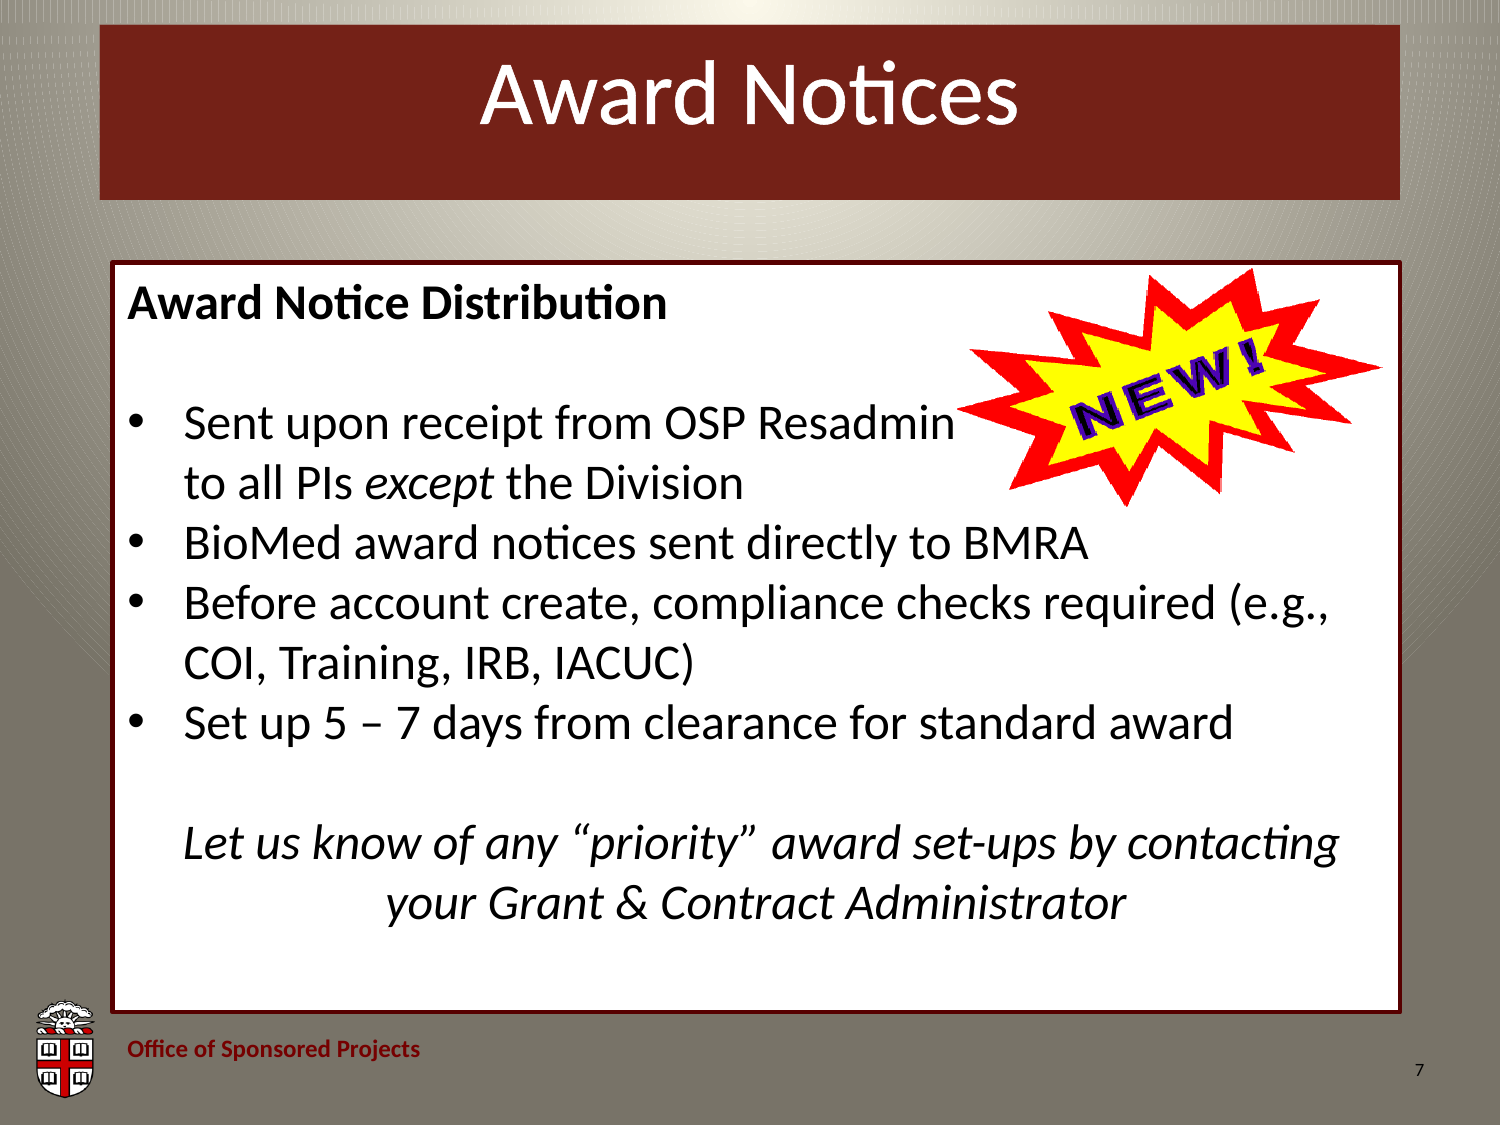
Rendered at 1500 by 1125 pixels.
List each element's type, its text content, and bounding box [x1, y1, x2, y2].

picture [24, 999, 114, 1099]
slide_number 7 [1400, 1050, 1500, 1110]
text_box Award Notice Distribution Sent upon receipt from OSP Resadmin to all PIs except the Division BioMed award notices sent directly to BMRA Before account create, compliance checks required (e.g., COI, Training, IRB, IACUC) Set up 5 – 7 days from clearance for standard award Let us know of any “priority” award set-ups by contacting your Grant & Contract Administrator [112, 262, 1400, 998]
title Award Notices [99, 24, 1400, 200]
picture [957, 268, 1383, 507]
